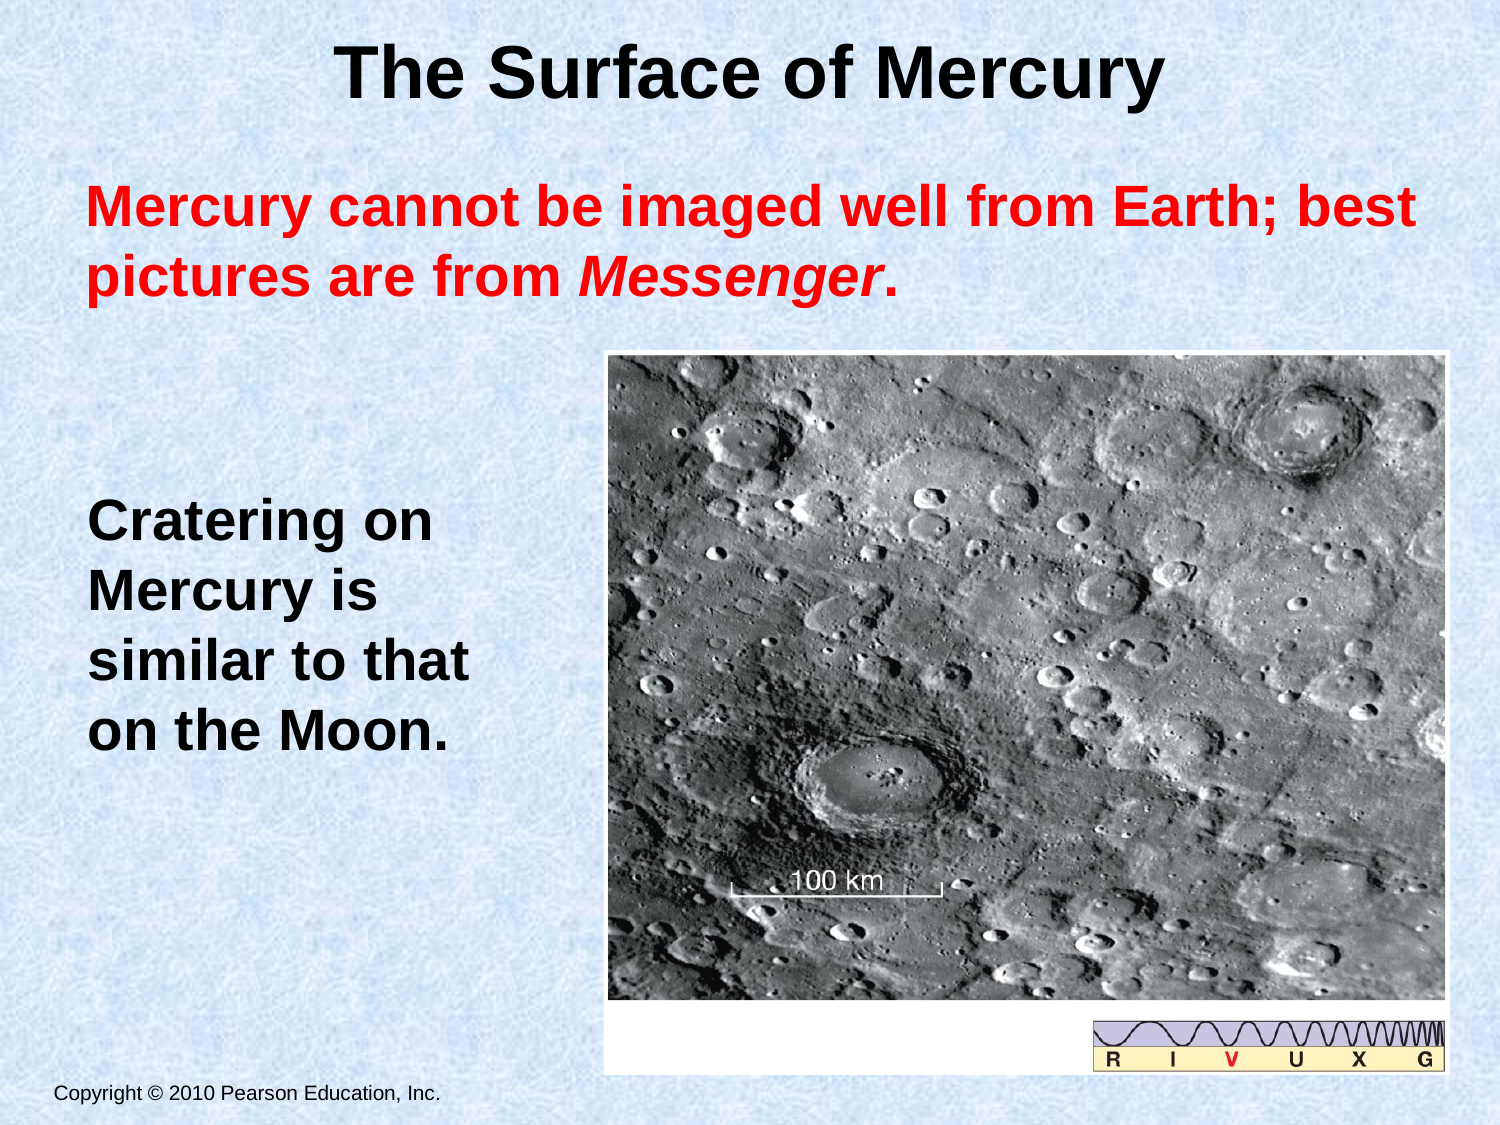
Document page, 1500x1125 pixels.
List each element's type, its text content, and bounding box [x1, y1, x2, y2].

text_box Cratering on Mercury is similar to that on the Moon. [72, 474, 538, 770]
text_box Mercury cannot be imaged well from Earth; best pictures are from Messenger. [70, 160, 1446, 315]
title The Surface of Mercury [112, 29, 1388, 109]
picture [0, 0, 1500, 1125]
